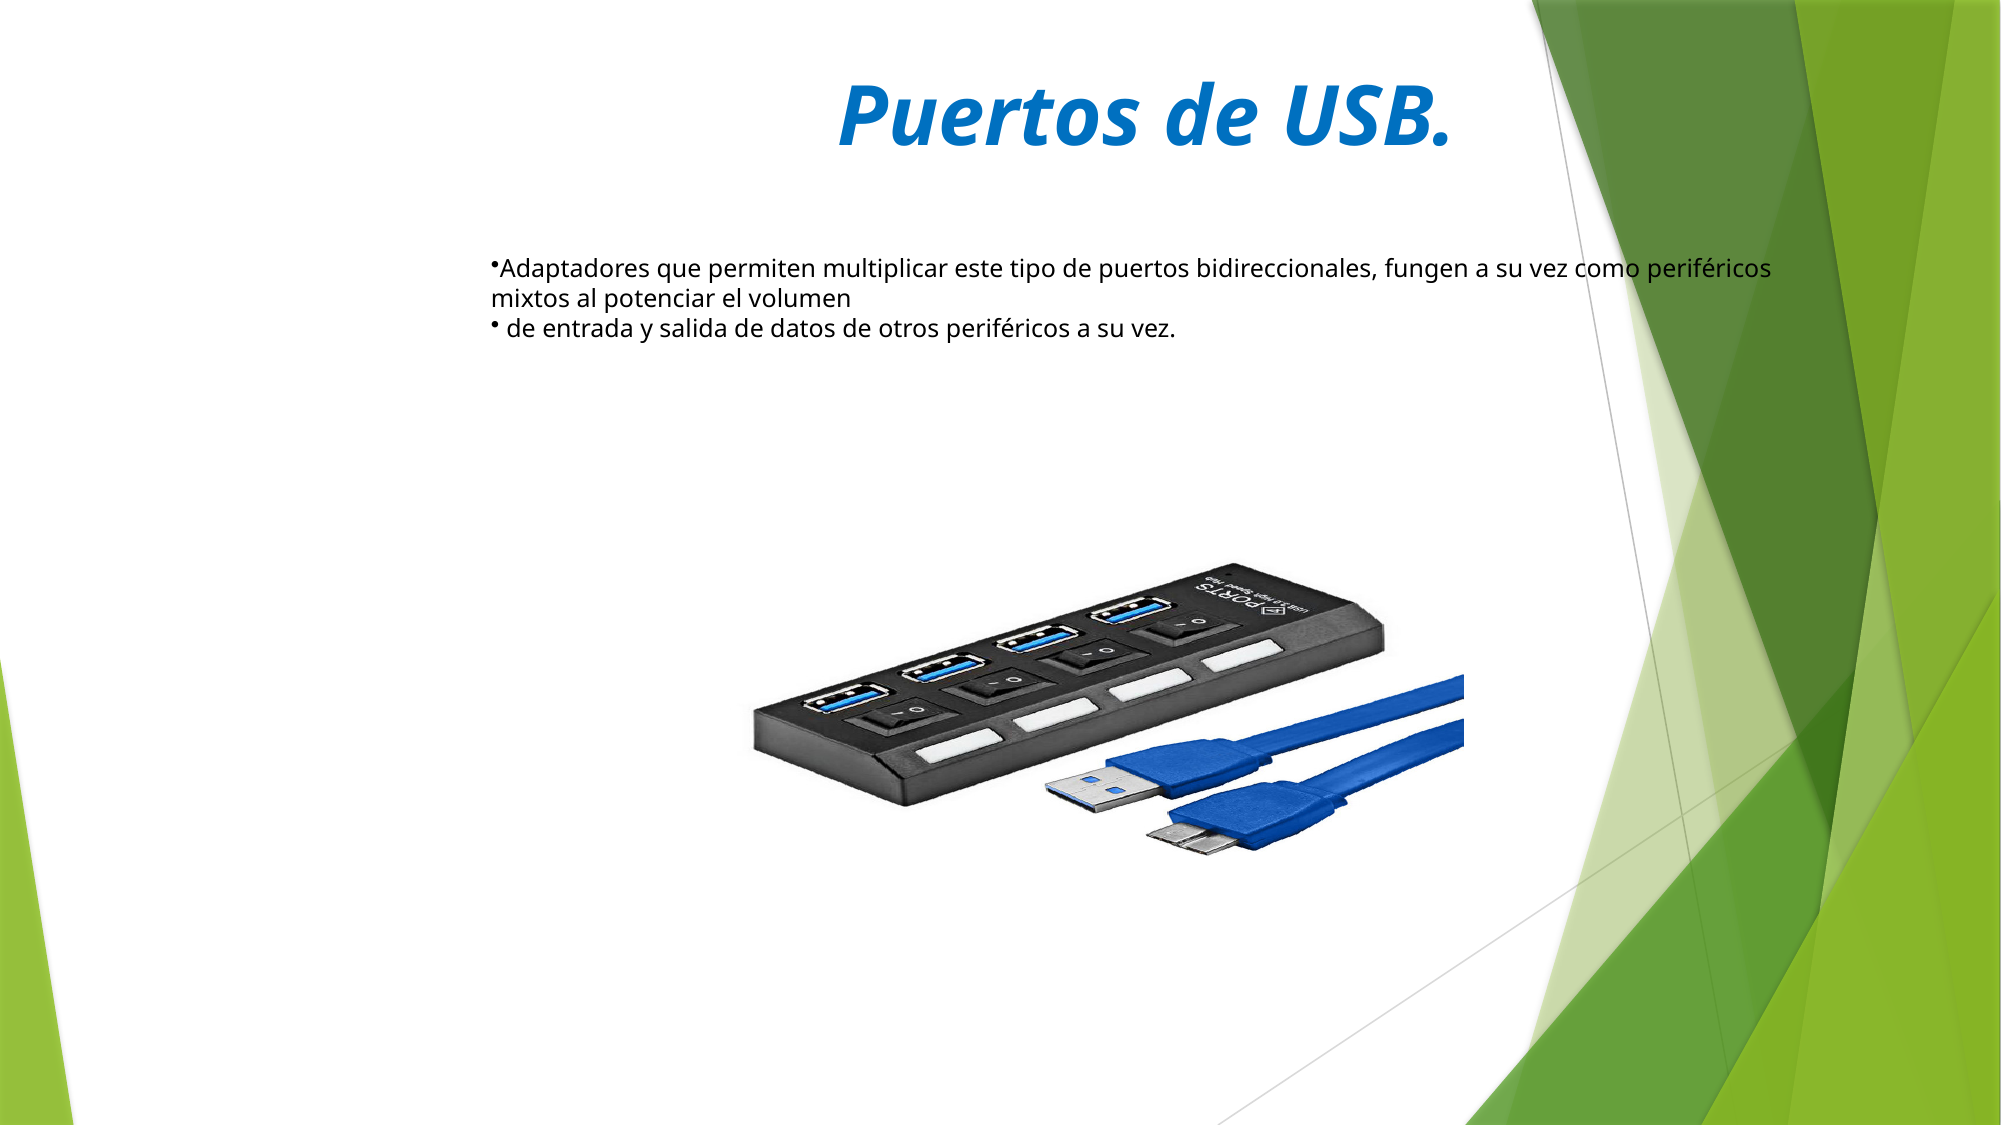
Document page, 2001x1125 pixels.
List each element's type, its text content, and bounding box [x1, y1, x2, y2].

picture [712, 533, 1464, 868]
list Adaptadores que permiten multiplicar este tipo de puertos bidireccionales, fungen a su vez como periféricos mixtos al potenciar el volumen de entrada y salida de datos de otros periféricos a su vez. [475, 184, 1791, 838]
title Puertos de USB. [424, 54, 1887, 265]
